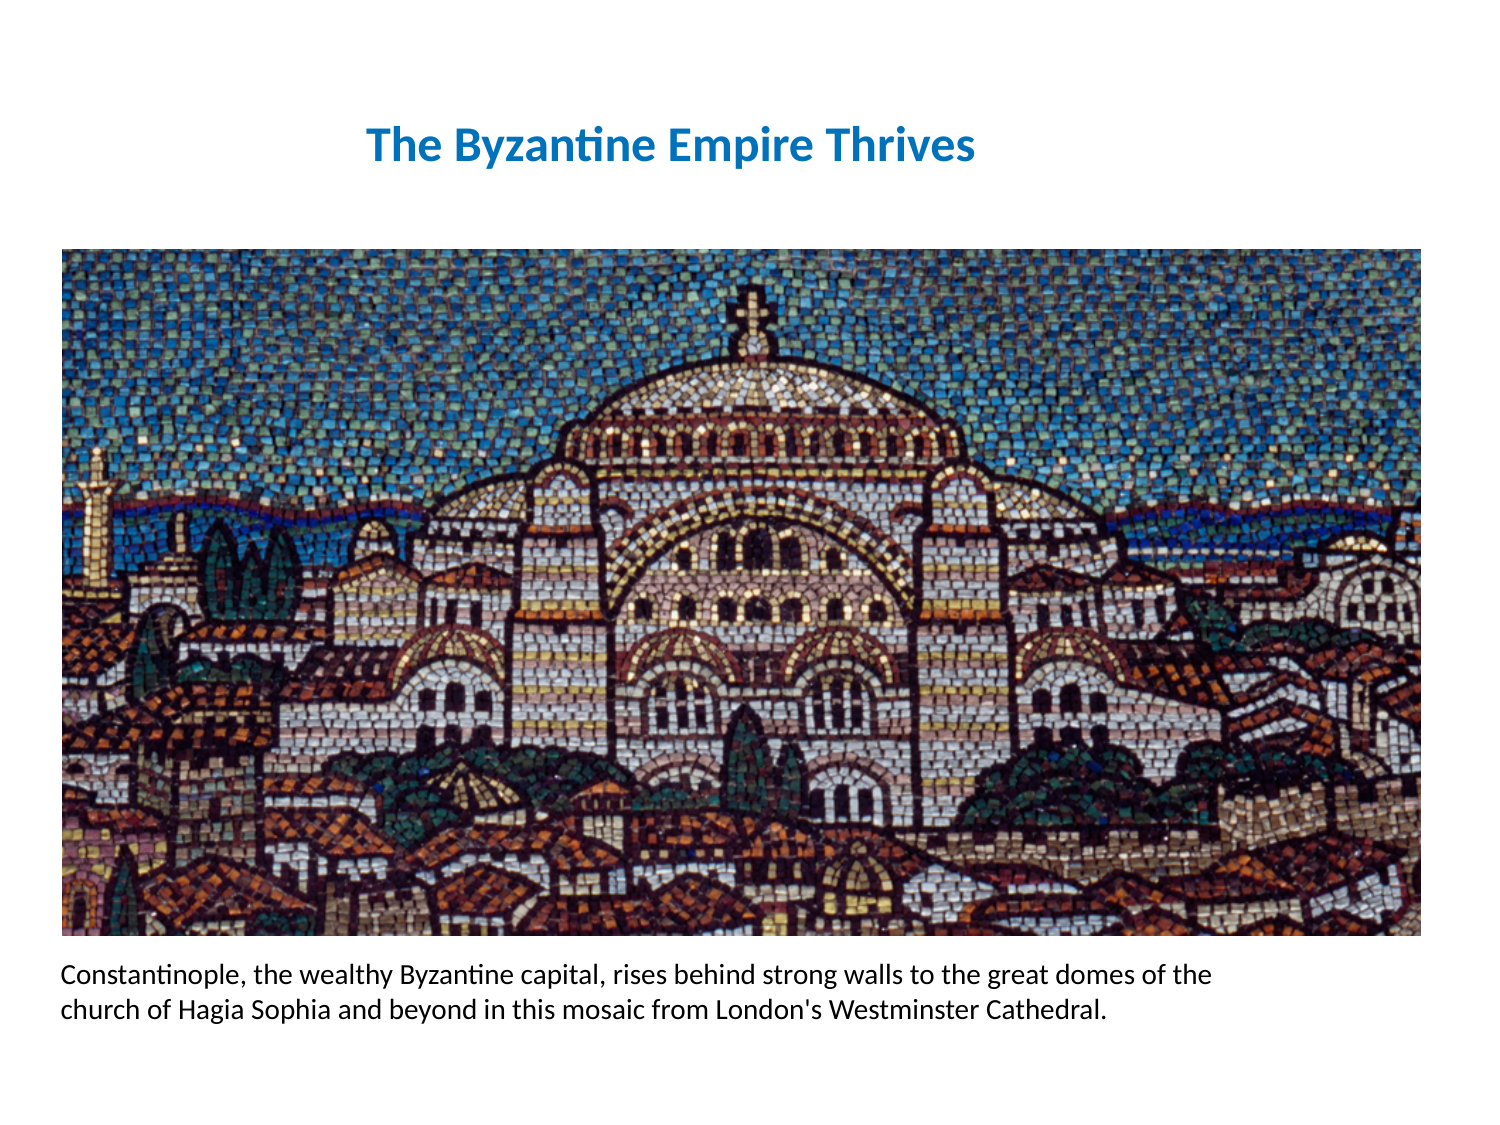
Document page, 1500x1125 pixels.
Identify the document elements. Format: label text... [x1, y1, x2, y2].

picture [62, 249, 1422, 936]
text_box The Byzantine Empire Thrives [45, 104, 1296, 179]
text_box Constantinople, the wealthy Byzantine capital, rises behind strong walls to the great domes of the church of Hagia Sophia and beyond in this mosaic from London's Westminster Cathedral. [45, 947, 1296, 1033]
